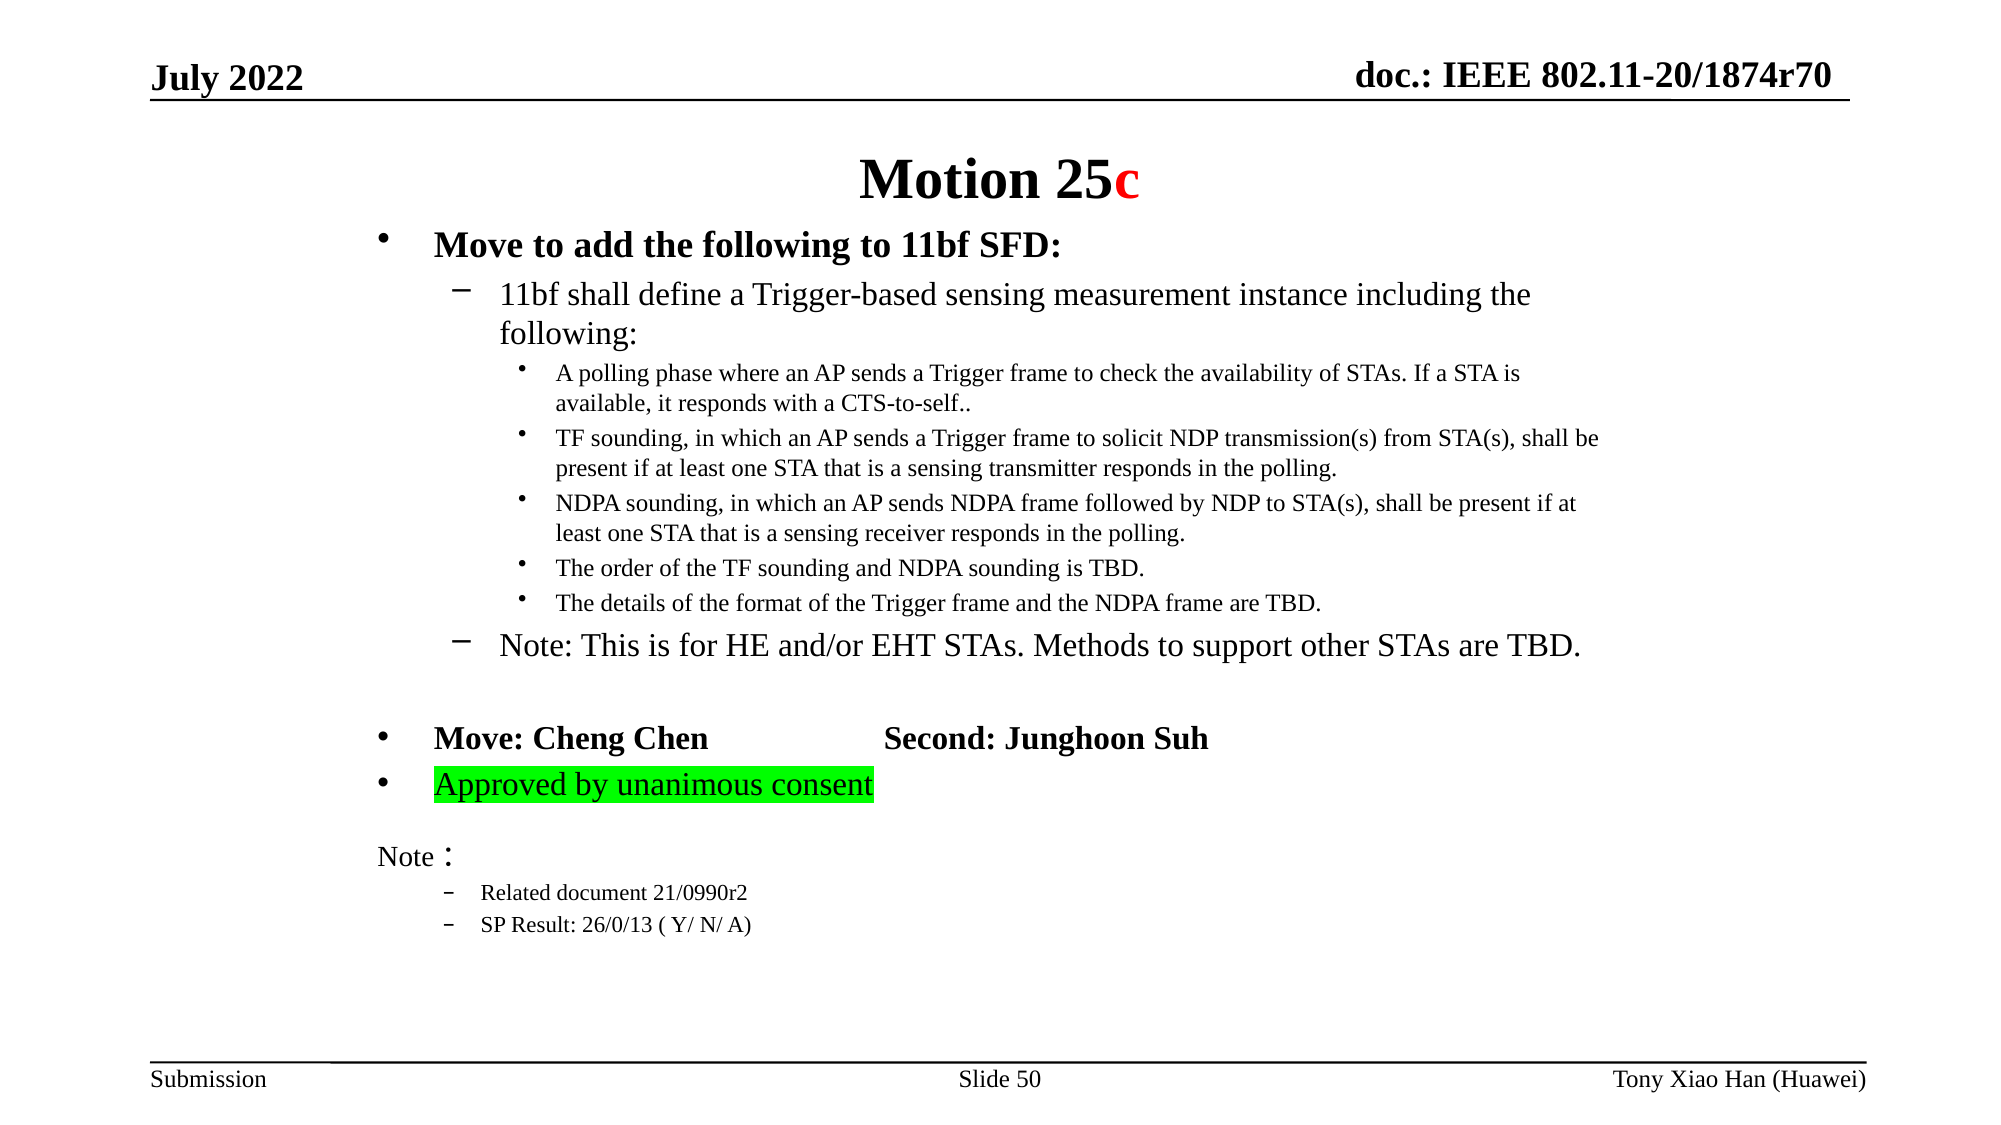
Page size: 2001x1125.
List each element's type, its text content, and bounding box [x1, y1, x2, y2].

text_box Motion 25c [362, 87, 1638, 212]
text_box Move to add the following to 11bf SFD: 11bf shall define a Trigger-based sensing measurement instance including the following: A polling phase where an AP sends a Trigger frame to check the availability of STAs. If a STA is available, it responds with a CTS-to-self.. TF sounding, in which an AP sends a Trigger frame to solicit NDP transmission(s) from STA(s), shall be present if at least one STA that is a sensing transmitter responds in the polling. NDPA sounding, in which an AP sends NDPA frame followed by NDP to STA(s), shall be present if at least one STA that is a sensing receiver responds in the polling. The order of the TF sounding and NDPA sounding is TBD. The details of the format of the Trigger frame and the NDPA frame are TBD. Note: This is for HE and/or EHT STAs. Methods to support other STAs are TBD. Move: Cheng Chen Second: Junghoon Suh Approved by unanimous consent Note： Related document 21/0990r2 SP Result: 26/0/13 ( Y/ N/ A) [362, 212, 1638, 875]
